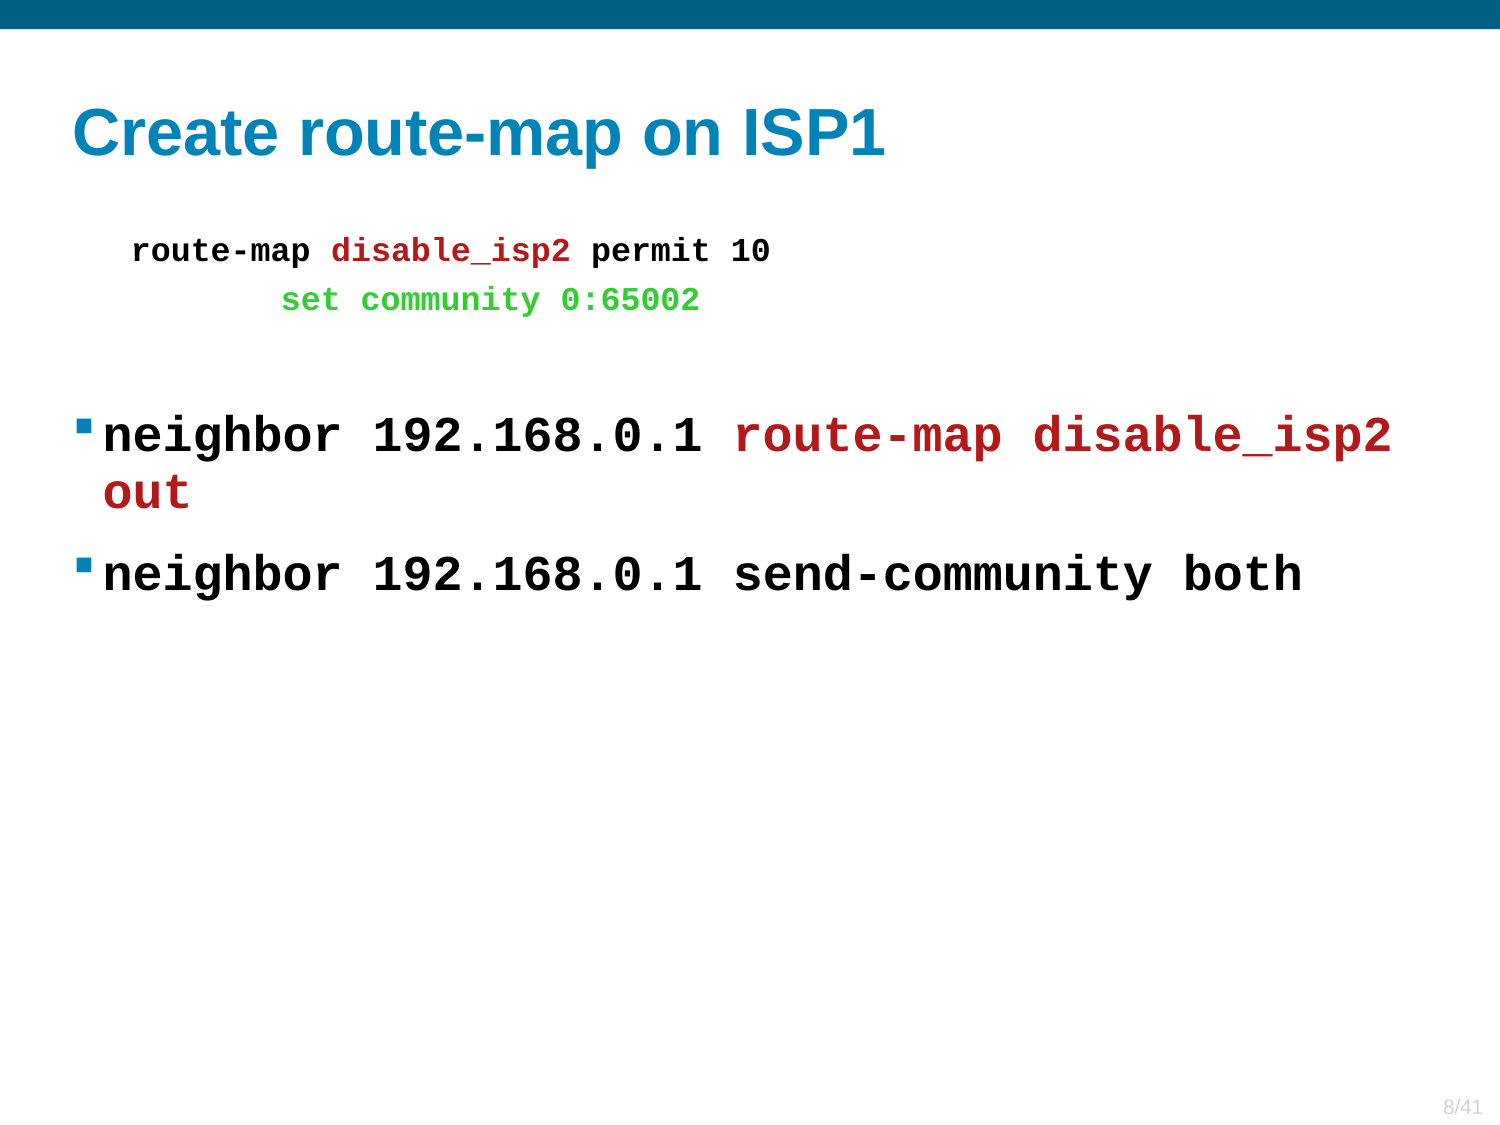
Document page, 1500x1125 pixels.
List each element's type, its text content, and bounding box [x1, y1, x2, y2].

title Create route-map on ISP1 [58, 75, 1441, 194]
list route-map disable_isp2 permit 10 set community 0:65002 neighbor 192.168.0.1 route-map disable_isp2 out neighbor 192.168.0.1 send-community both [59, 224, 1441, 1076]
